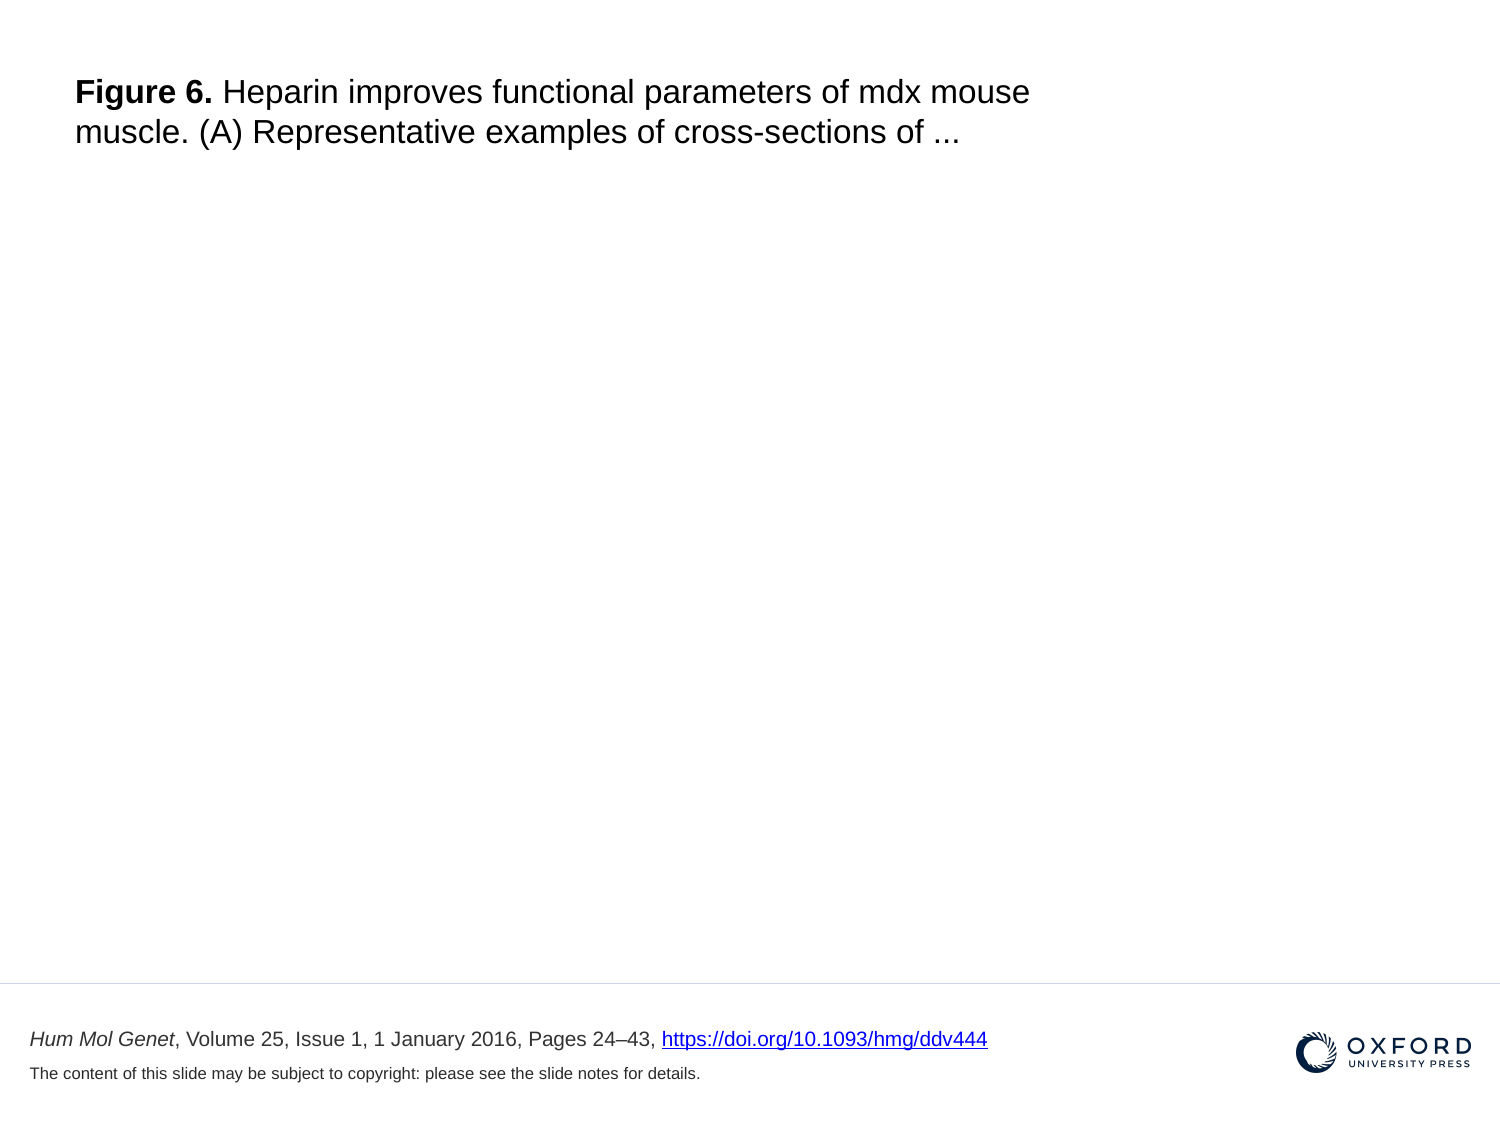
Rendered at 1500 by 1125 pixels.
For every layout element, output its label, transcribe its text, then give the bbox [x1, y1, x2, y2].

picture [1296, 1032, 1471, 1073]
title Figure 6. Heparin improves functional parameters of mdx mouse muscle. (A) Representative examples of cross-sections of ... [75, 69, 1078, 171]
footer Hum Mol Genet, Volume 25, Issue 1, 1 January 2016, Pages 24–43, https://doi.org/10.1093/hmg/ddv444 The content of this slide may be subject to copyright: please see the slide notes for details. [0, 983, 1260, 1125]
